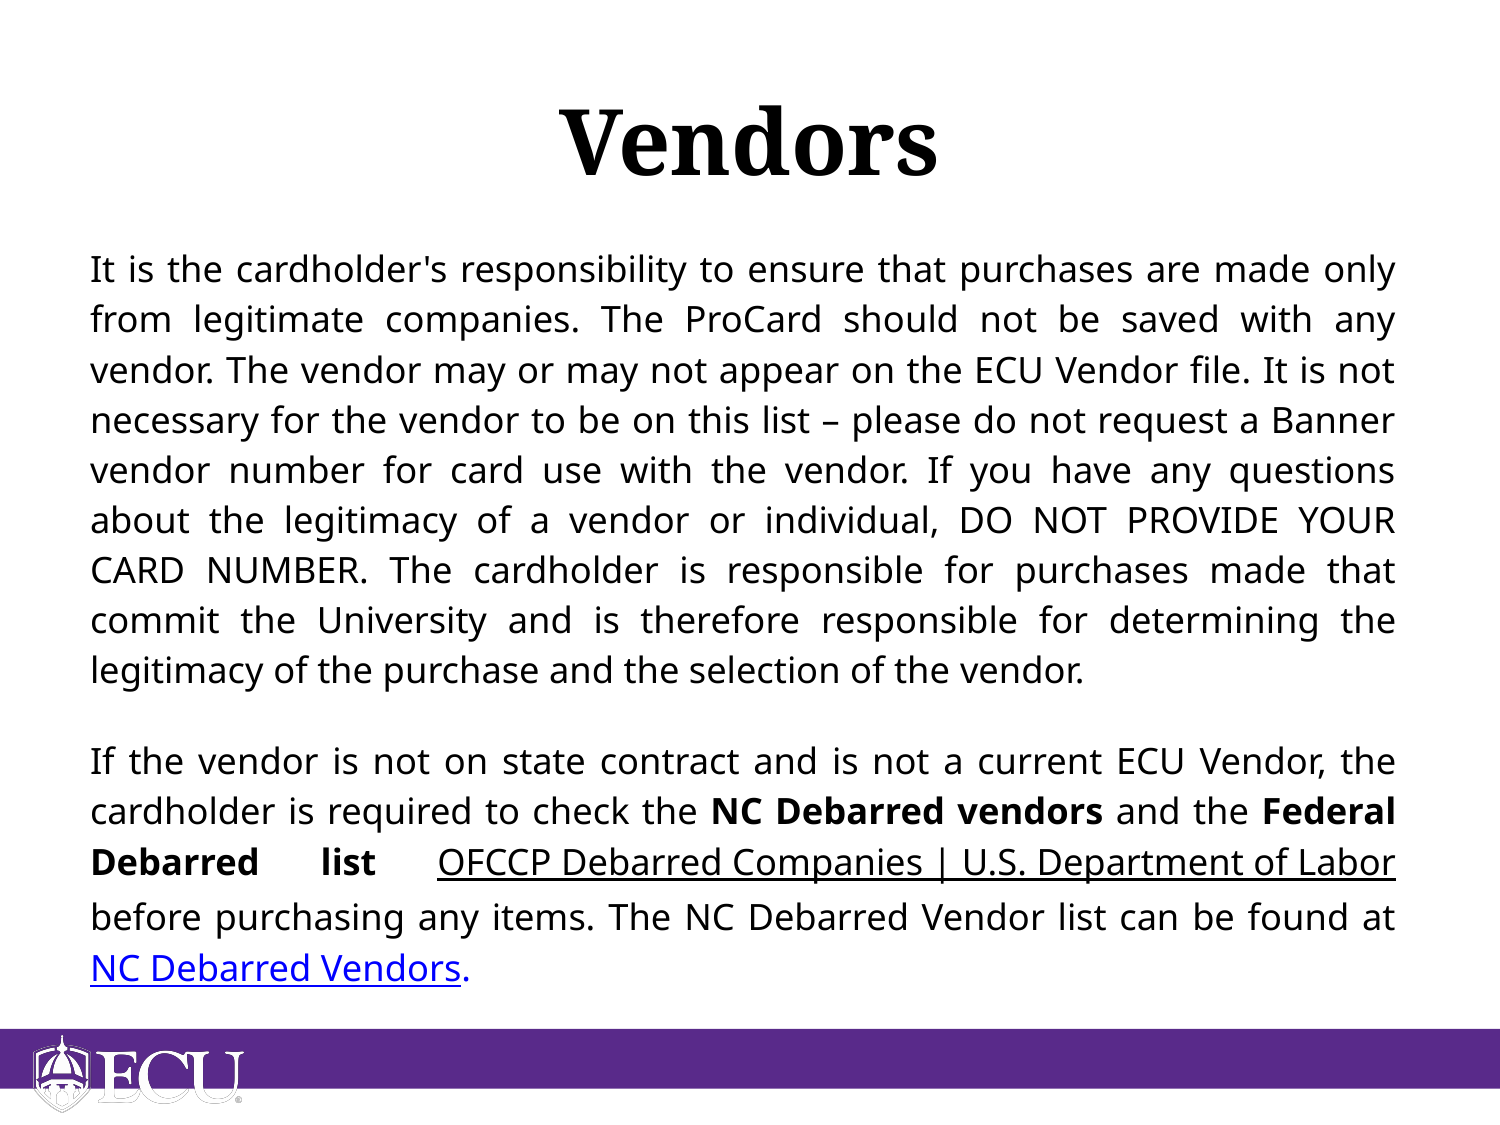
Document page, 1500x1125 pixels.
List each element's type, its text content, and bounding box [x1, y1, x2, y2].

text_box [0, 1028, 75, 1089]
title Vendors [75, 45, 1425, 232]
text_box [249, 1028, 1500, 1089]
list It is the cardholder's responsibility to ensure that purchases are made only from legitimate companies. The ProCard should not be saved with any vendor. The vendor may or may not appear on the ECU Vendor file. It is not necessary for the vendor to be on this list – please do not request a Banner vendor number for card use with the vendor. If you have any questions about the legitimacy of a vendor or individual, DO NOT PROVIDE YOUR CARD NUMBER. The cardholder is responsible for purchases made that commit the University and is therefore responsible for determining the legitimacy of the purchase and the selection of the vendor. If the vendor is not on state contract and is not a current ECU Vendor, the cardholder is required to check the NC Debarred vendors and the Federal Debarred list OFCCP Debarred Companies | U.S. Department of Labor before purchasing any items. The NC Debarred Vendor list can be found at NC Debarred Vendors. [75, 232, 1425, 1080]
picture [33, 1035, 244, 1113]
